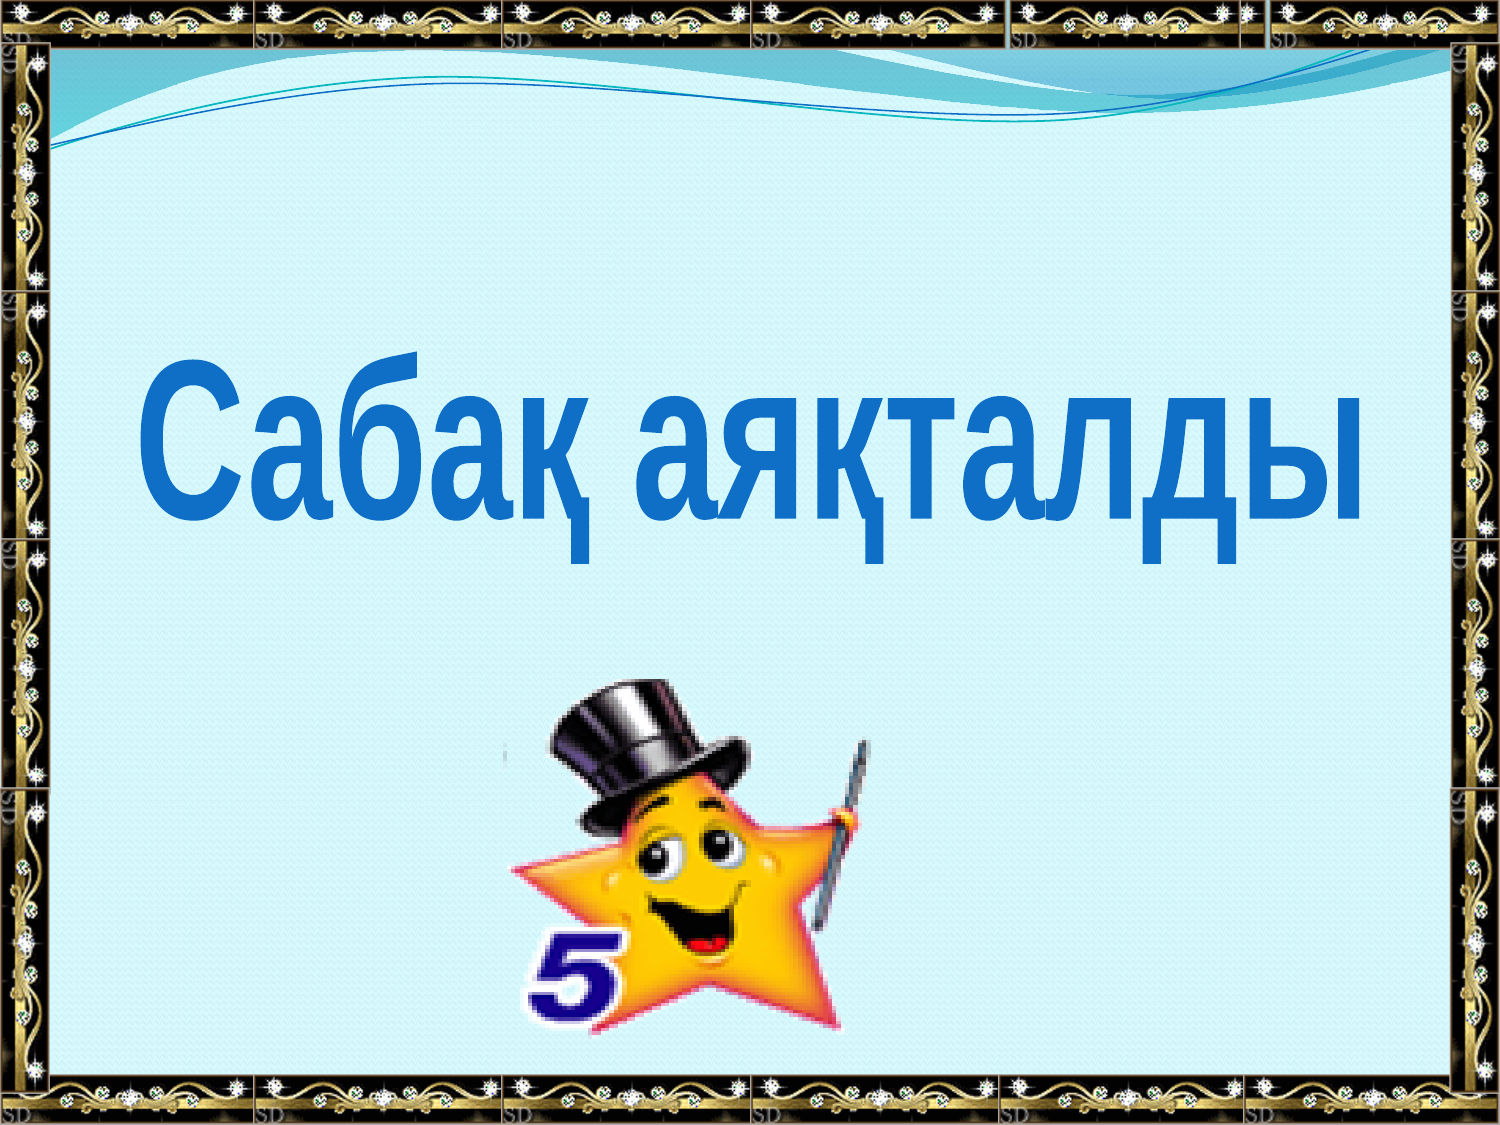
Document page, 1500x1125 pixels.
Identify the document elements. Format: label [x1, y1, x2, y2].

text_box [0, 0, 1500, 1125]
picture [503, 679, 871, 1040]
